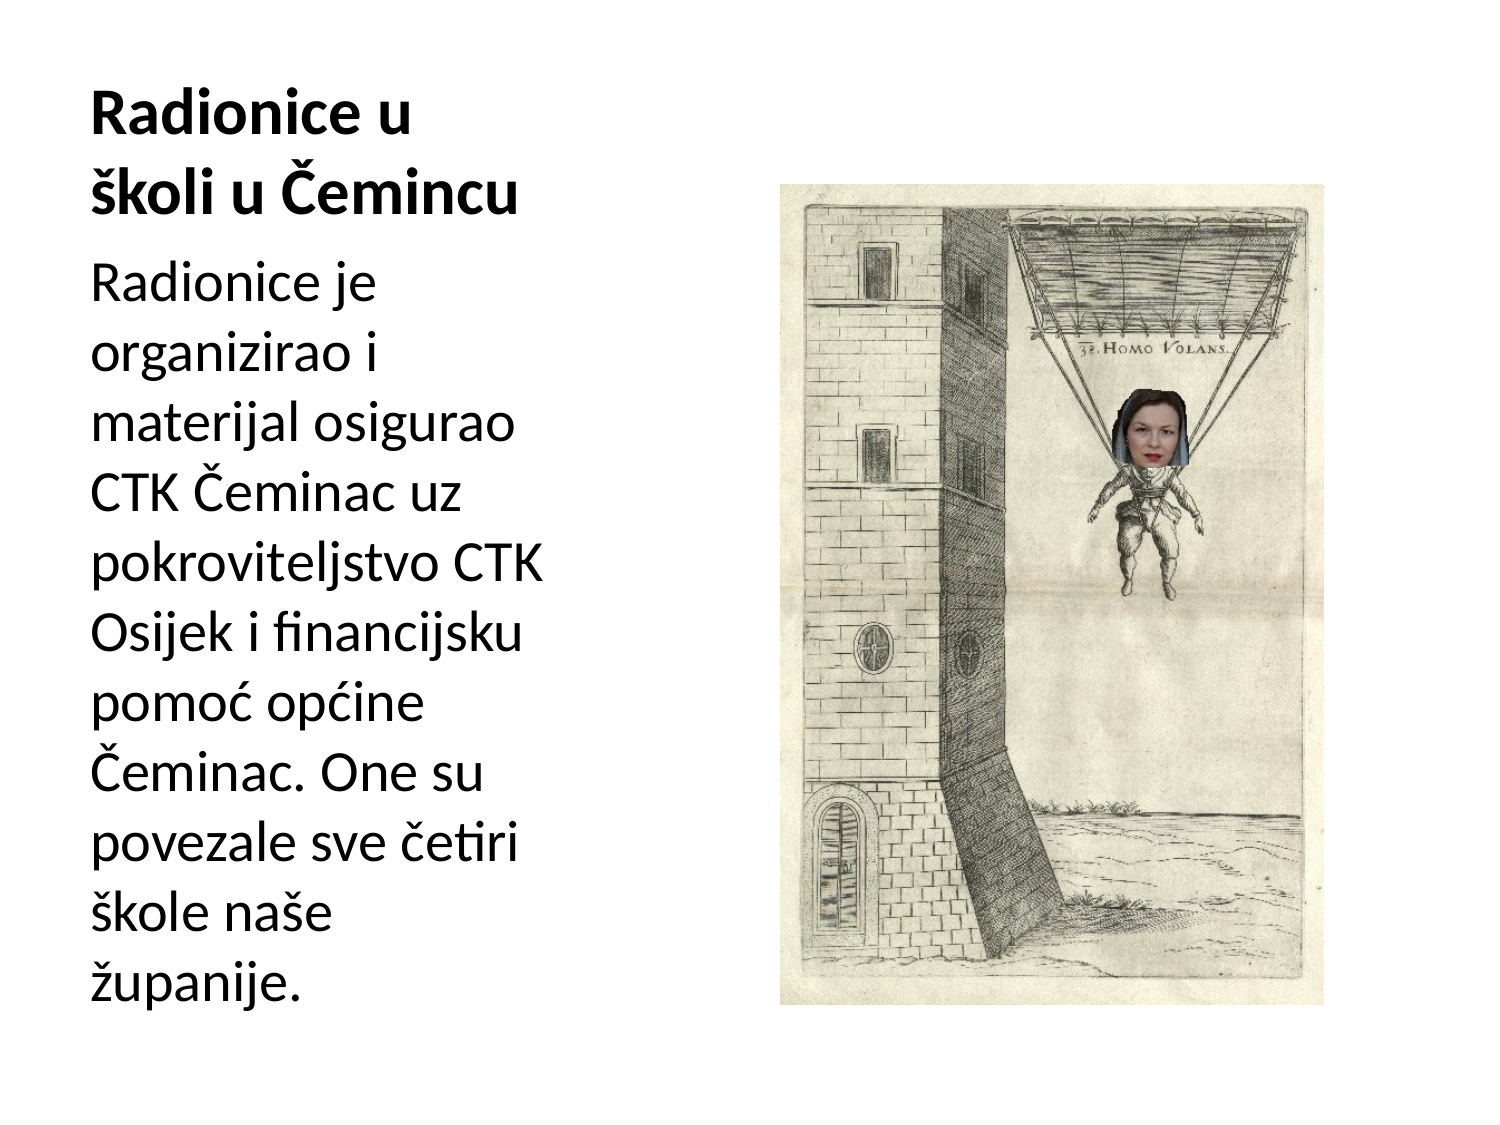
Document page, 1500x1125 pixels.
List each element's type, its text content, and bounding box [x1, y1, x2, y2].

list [780, 184, 1324, 1006]
title Radionice u školi u Čemincu [75, 44, 569, 235]
list Radionice je organizirao i materijal osigurao CTK Čeminac uz pokroviteljstvo CTK Osijek i financijsku pomoć općine Čeminac. One su povezale sve četiri škole naše županije. [75, 235, 569, 1005]
